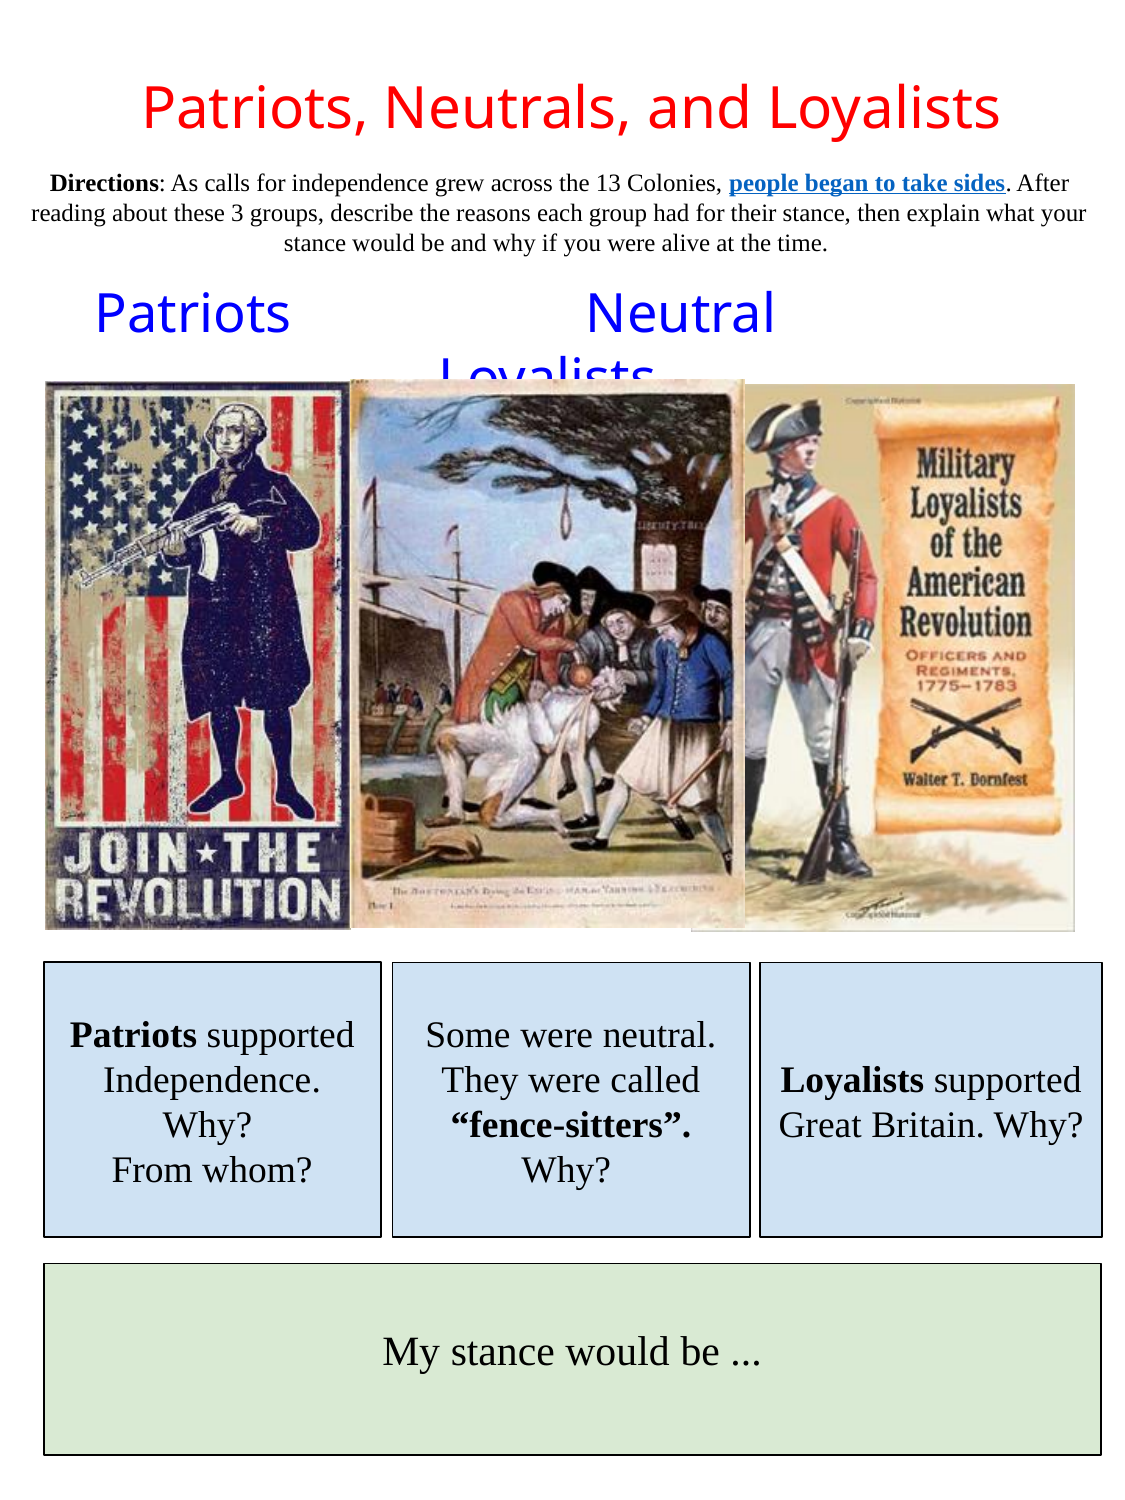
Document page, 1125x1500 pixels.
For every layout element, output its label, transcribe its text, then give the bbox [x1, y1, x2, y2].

text_box Loyalists supported Great Britain. Why? [760, 962, 1103, 1238]
text_box My stance would be ... [43, 1263, 1101, 1456]
text_box Patriots supported Independence. Why? From whom? [43, 962, 381, 1237]
text_box Some were neutral. They were called “fence-sitters”. Why? [392, 962, 750, 1238]
picture [44, 379, 1076, 932]
text_box Patriots Neutral Loyalists [20, 271, 1075, 357]
text_box Patriots, Neutrals, and Loyalists [43, 62, 1099, 148]
text_box Directions: As calls for independence grew across the 13 Colonies, people began to take sides. After reading about these 3 groups, describe the reasons each group had for their stance, then explain what your stance would be and why if you were alive at the time. [4, 170, 1114, 283]
